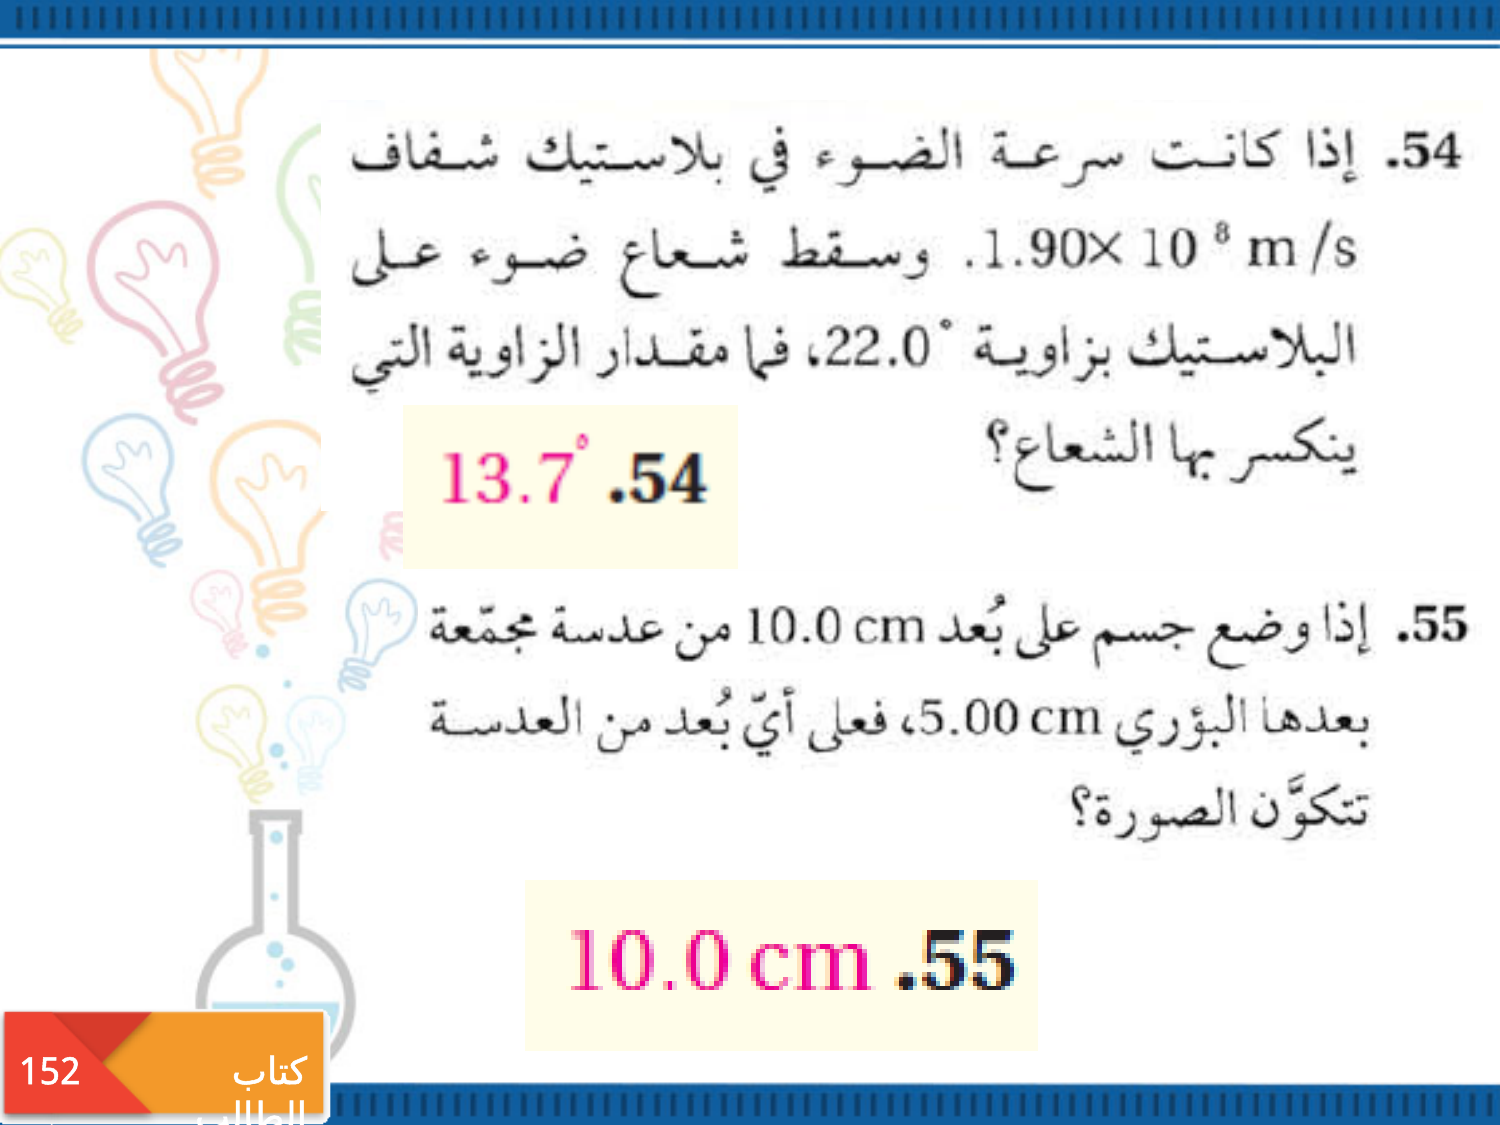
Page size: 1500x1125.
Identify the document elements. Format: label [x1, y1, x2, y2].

text_box [0, 1005, 336, 1125]
picture [0, 0, 1500, 1125]
